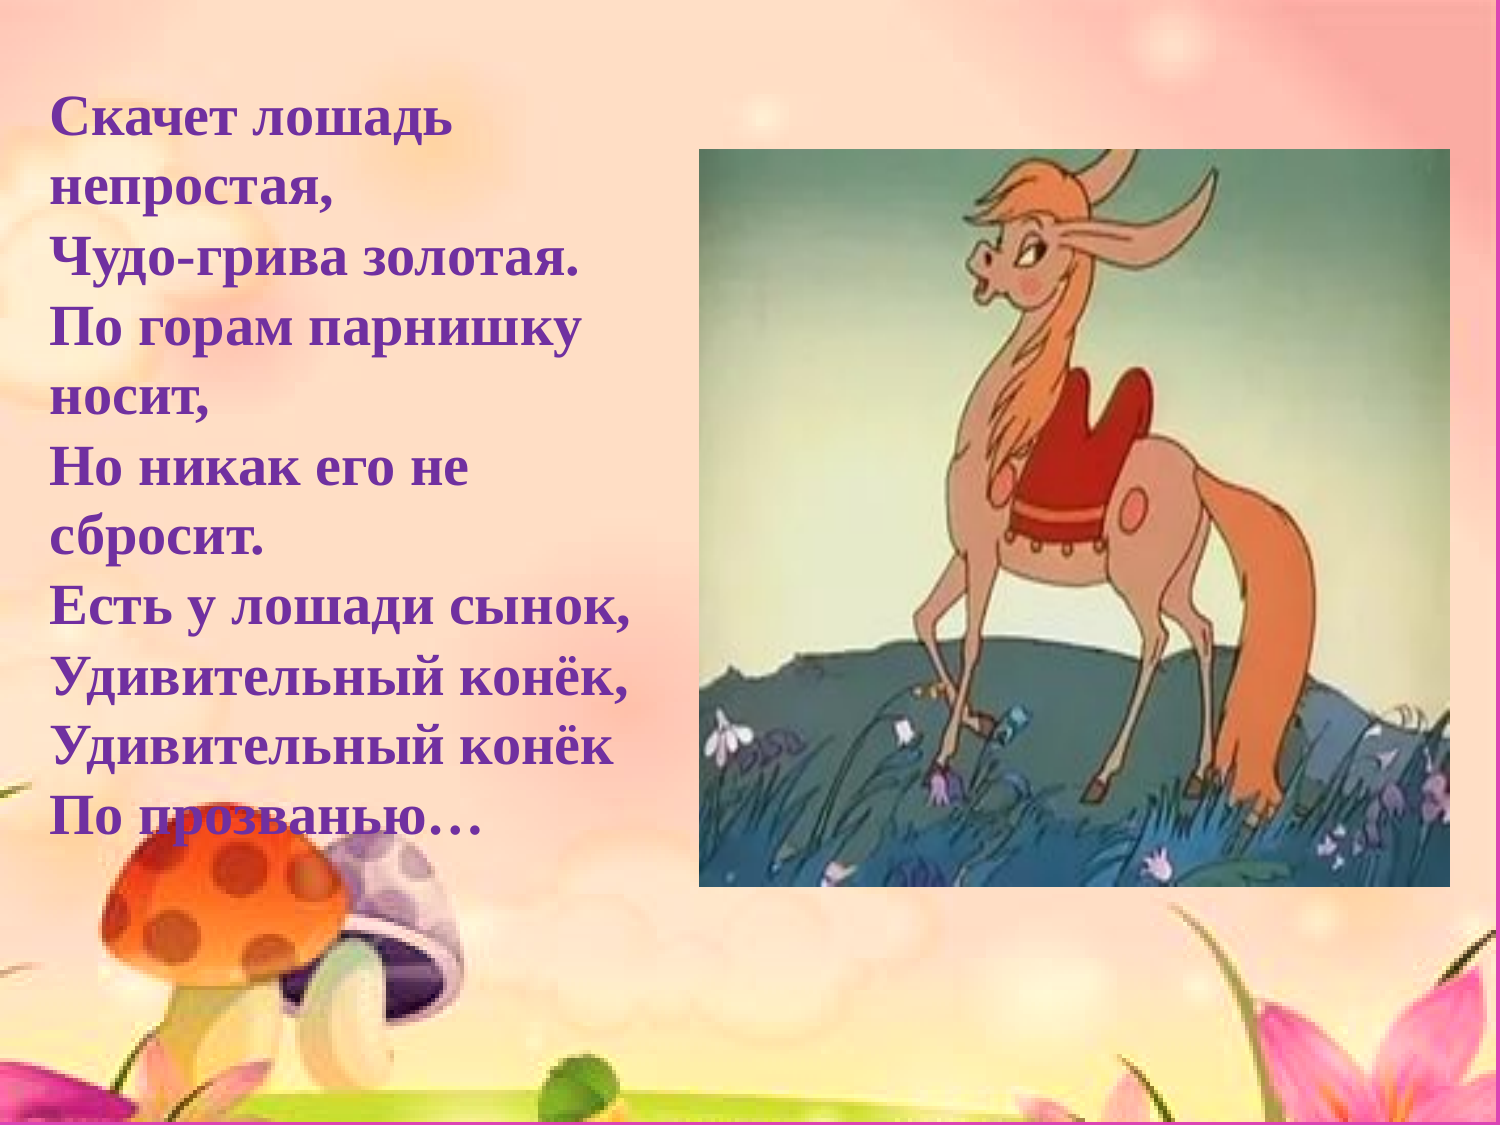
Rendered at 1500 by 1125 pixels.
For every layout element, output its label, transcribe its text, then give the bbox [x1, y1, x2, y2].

list Скачет лошадь непростая, Чудо-грива золотая. По горам парнишку носит, Но никак его не сбросит. Есть у лошади сынок, Удивительный конёк, Удивительный конёк По прозванью… [34, 69, 704, 963]
picture [0, 0, 1496, 1122]
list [699, 149, 1450, 887]
